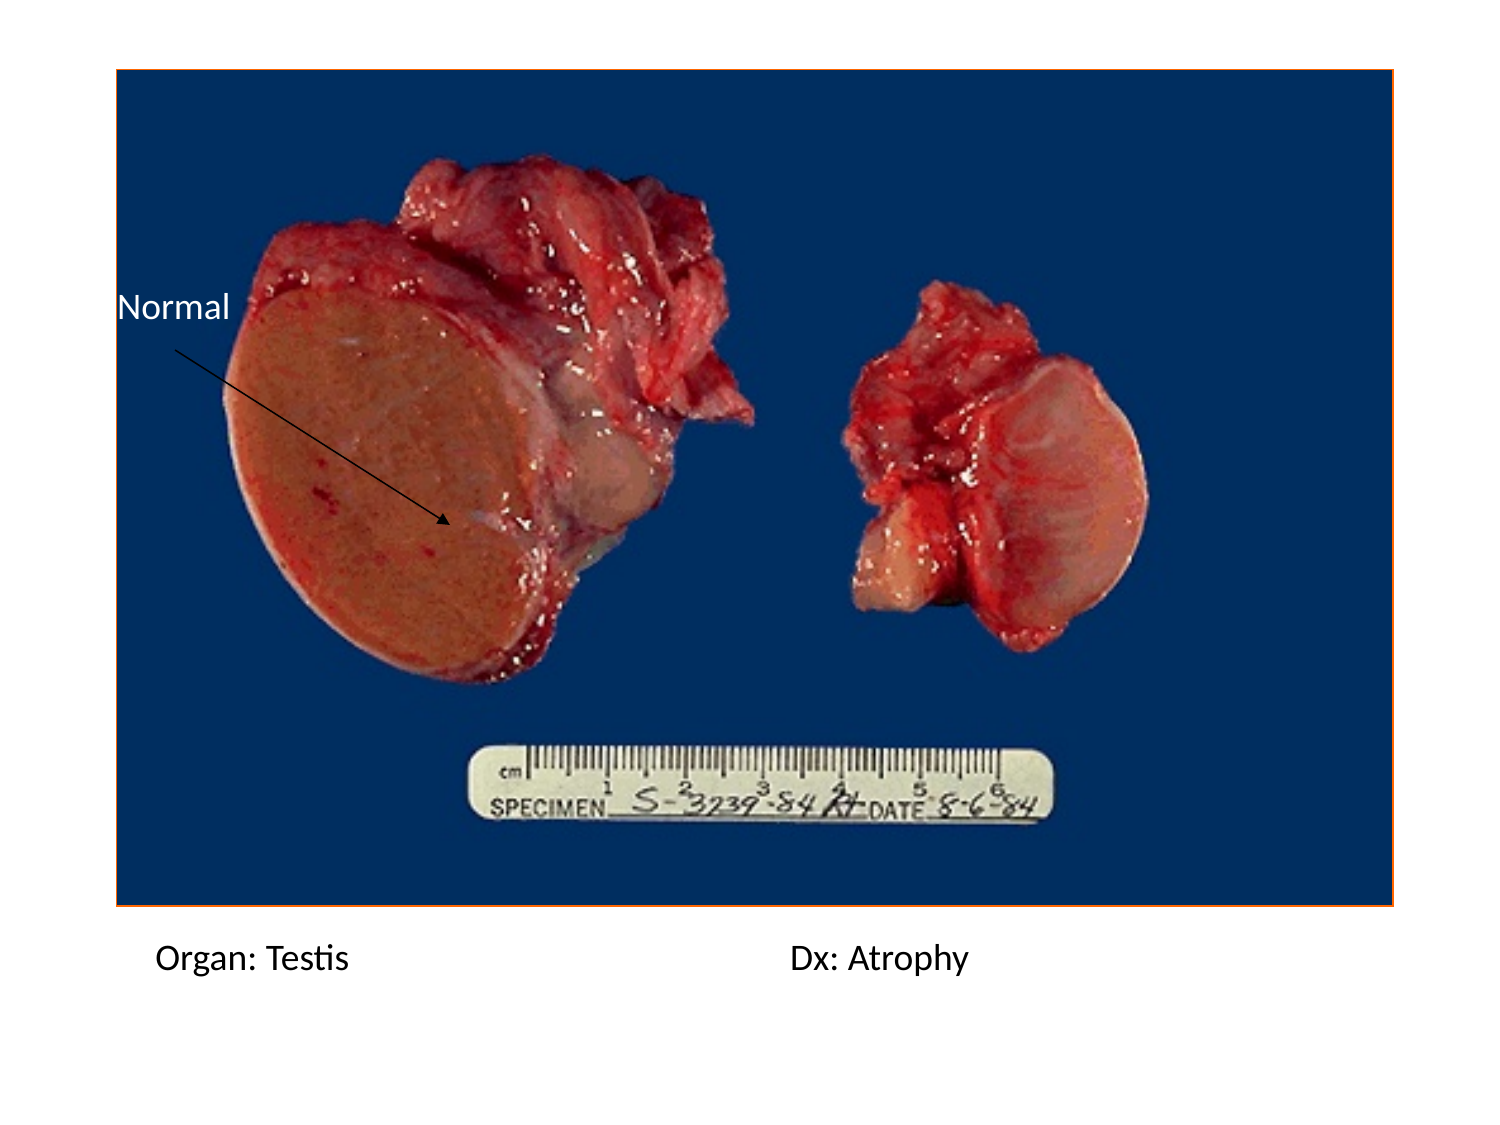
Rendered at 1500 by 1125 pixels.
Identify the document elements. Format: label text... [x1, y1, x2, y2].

text_box Organ: Testis Dx: Atrophy [140, 925, 1278, 1031]
text_box Normal [102, 274, 111, 335]
picture [116, 70, 1393, 906]
